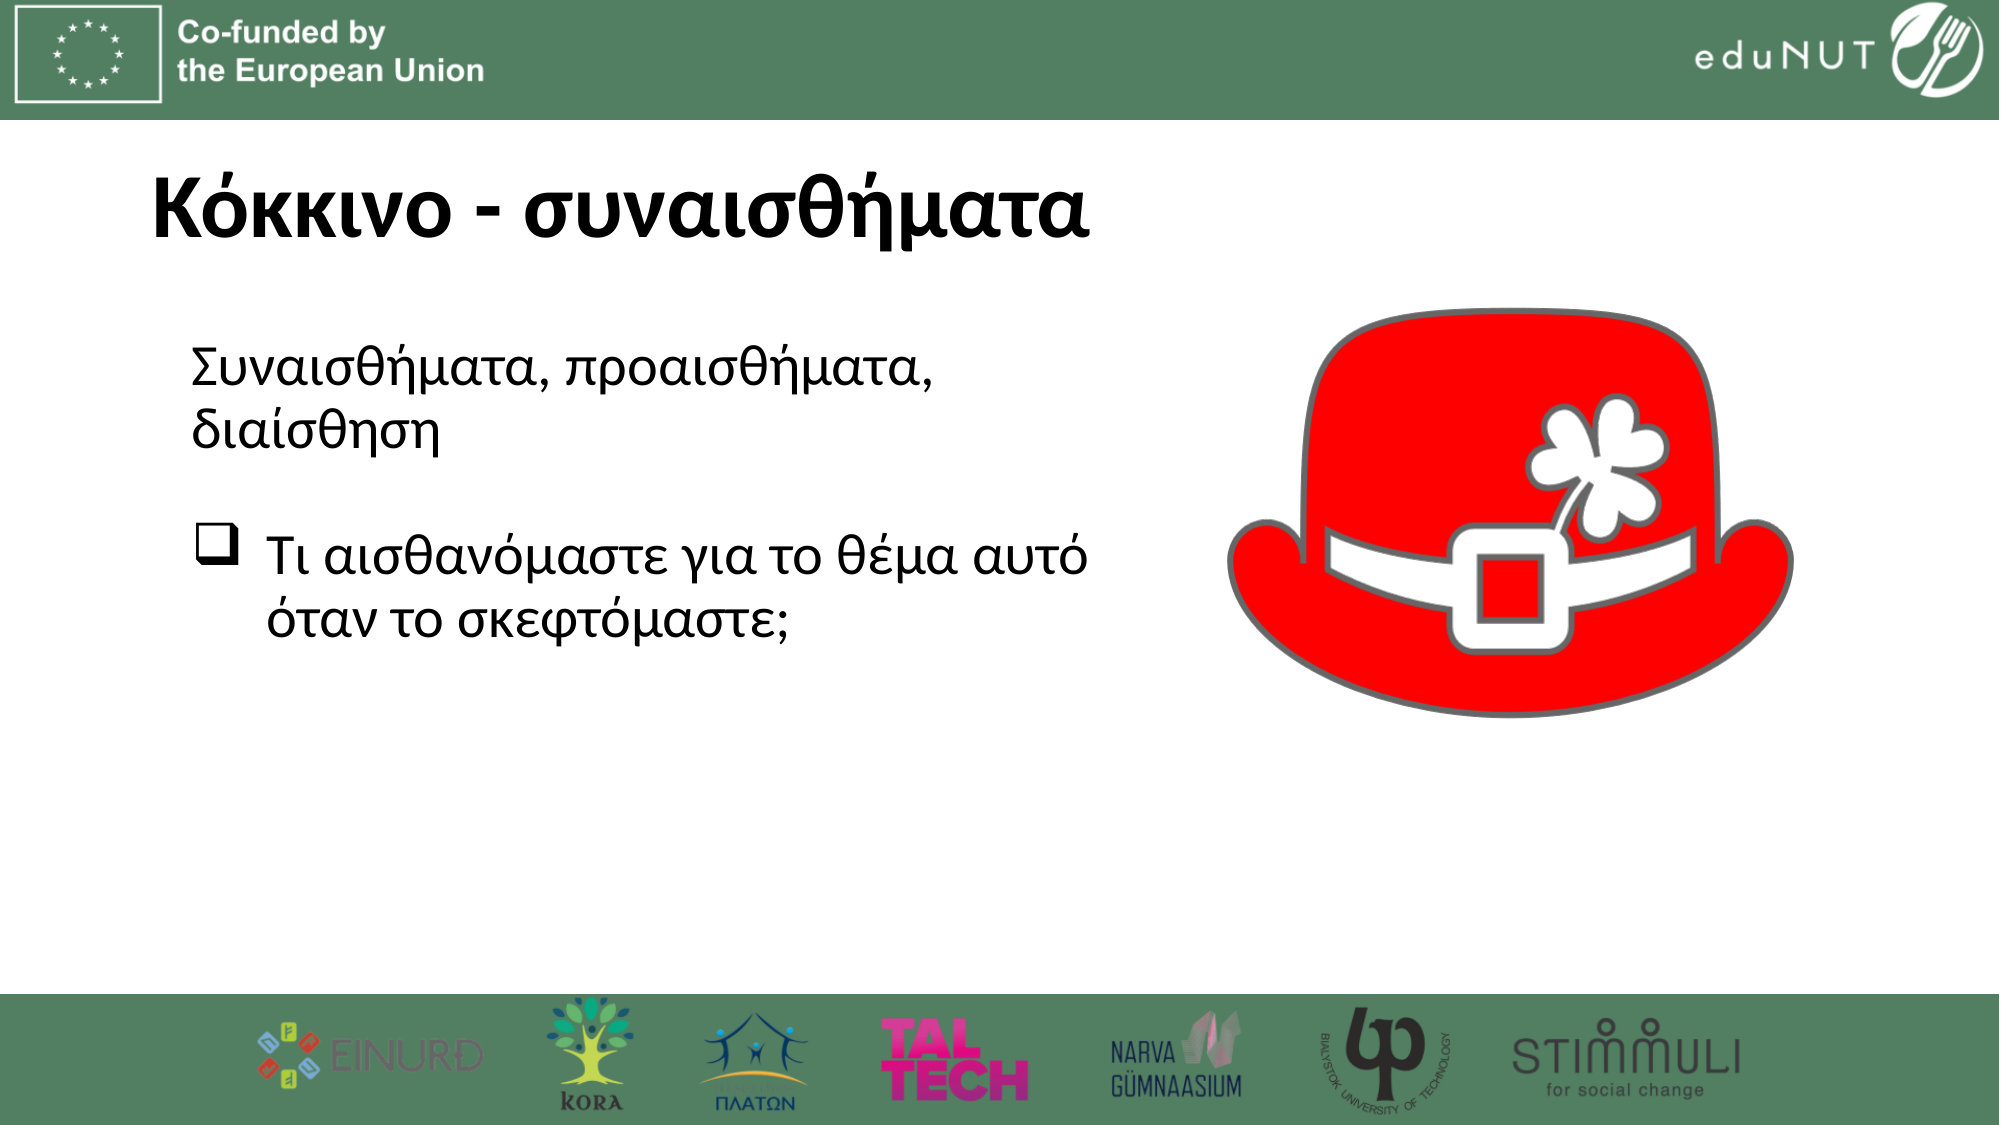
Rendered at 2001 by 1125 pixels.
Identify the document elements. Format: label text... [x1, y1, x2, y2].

picture [0, 994, 1999, 1125]
list Συναισθήματα, προαισθήματα, διαίσθηση Τι αισθανόμαστε για το θέμα αυτό όταν το σκεφτόμαστε; [146, 328, 1171, 984]
title Κόκκινο - συναισθήματα [137, 107, 1863, 309]
picture [1218, 210, 1803, 817]
picture [0, 0, 1999, 120]
